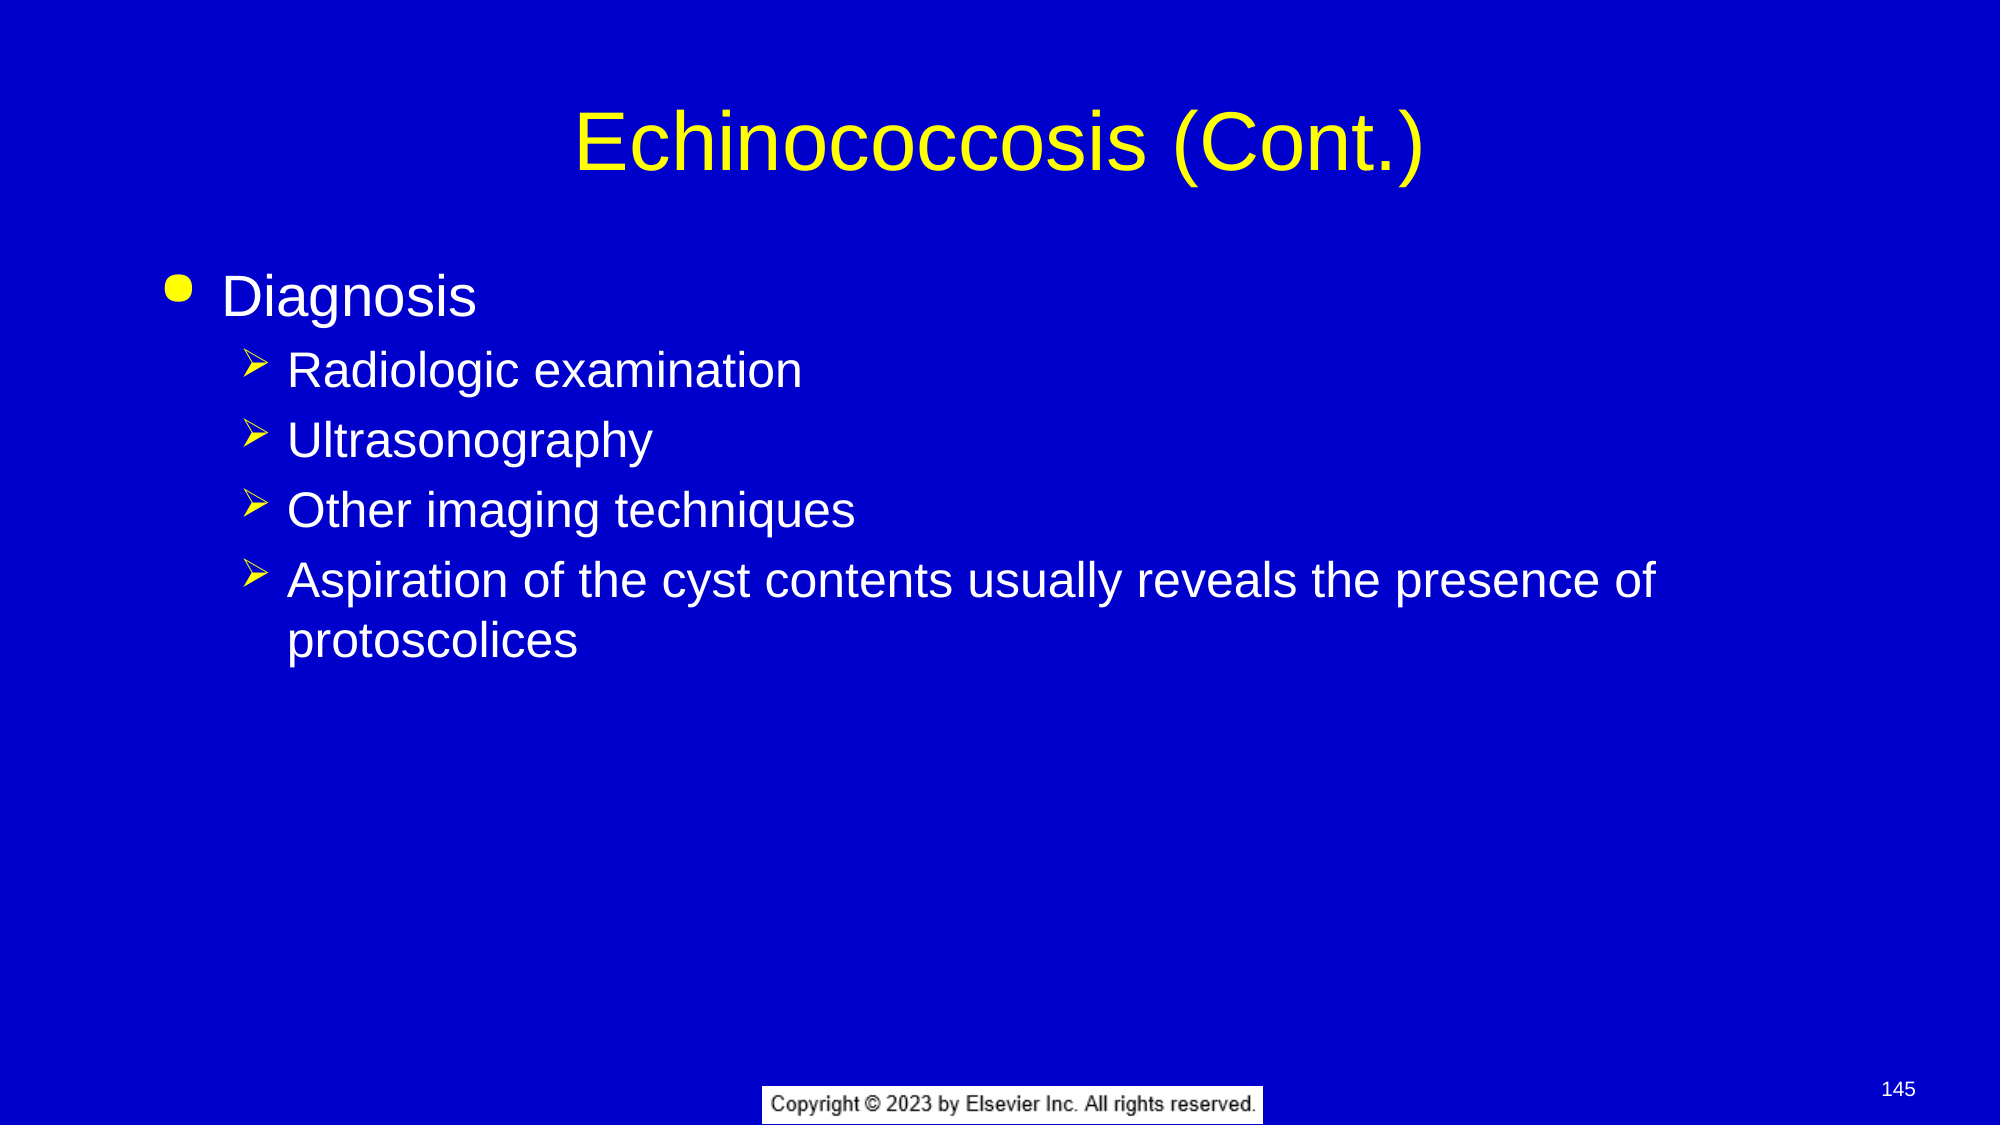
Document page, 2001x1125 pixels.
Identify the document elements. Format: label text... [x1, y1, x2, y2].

picture [762, 1086, 1263, 1124]
list Diagnosis Radiologic examination Ultrasonography Other imaging techniques Aspiration of the cyst contents usually reveals the presence of protoscolices [149, 249, 1851, 982]
title Echinococcosis (Cont.) [149, 37, 1851, 238]
